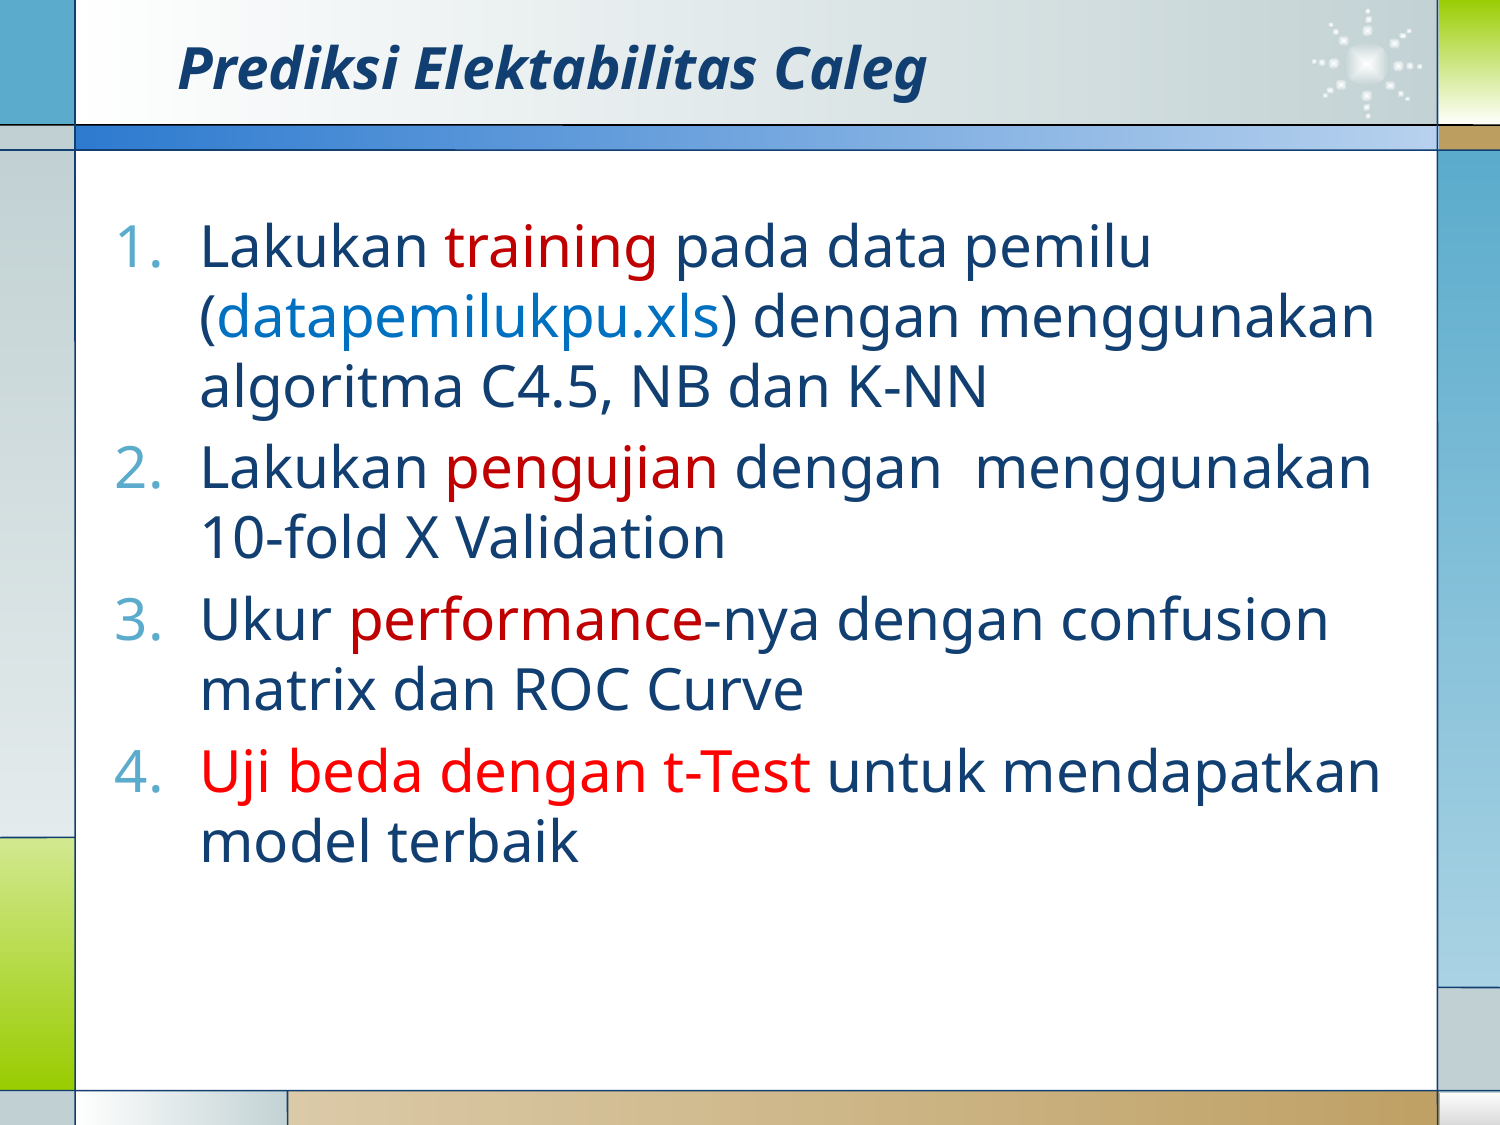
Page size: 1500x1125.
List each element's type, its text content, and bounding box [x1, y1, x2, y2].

list Lakukan training pada data pemilu (datapemilukpu.xls) dengan menggunakan algoritma C4.5, NB dan K-NN Lakukan pengujian dengan menggunakan 10-fold X Validation Ukur performance-nya dengan confusion matrix dan ROC Curve Uji beda dengan t-Test untuk mendapatkan model terbaik [99, 201, 1417, 1010]
title Prediksi Elektabilitas Caleg [162, 19, 1263, 113]
